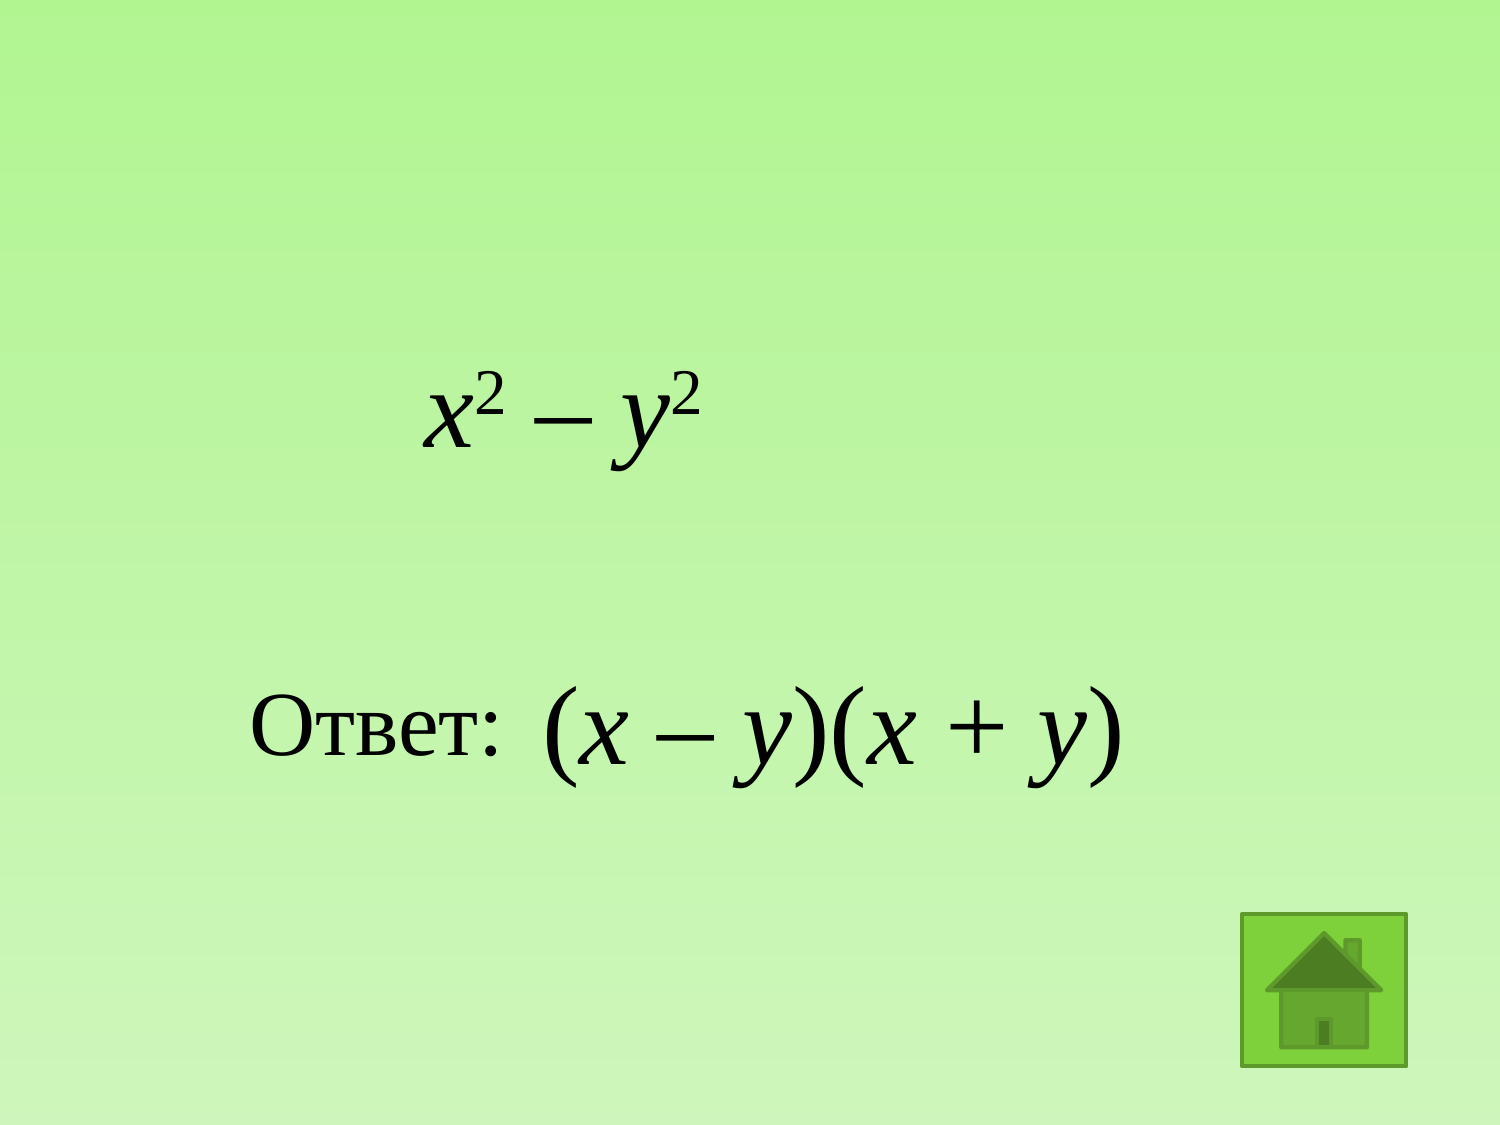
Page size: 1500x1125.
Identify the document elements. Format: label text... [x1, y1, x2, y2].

text_box [1240, 912, 1408, 1068]
text_box (х – у)(х + у) [527, 644, 1196, 795]
text_box х2 – у2 [410, 328, 1043, 478]
text_box Ответ: [234, 656, 551, 781]
